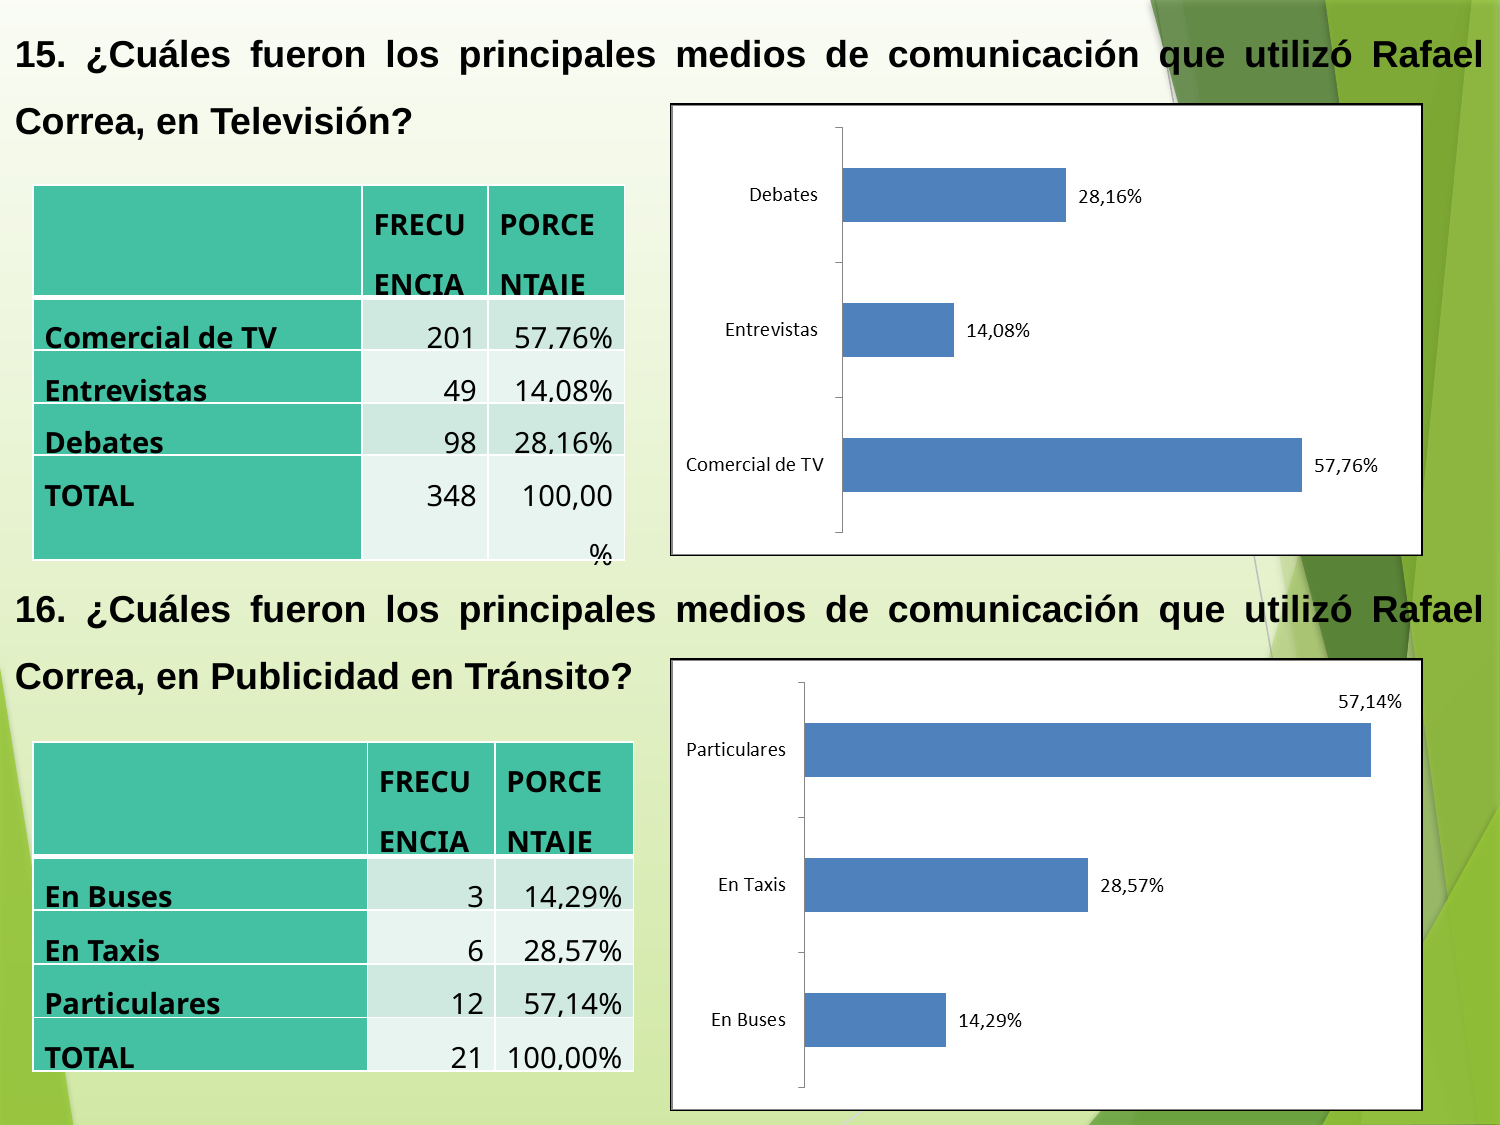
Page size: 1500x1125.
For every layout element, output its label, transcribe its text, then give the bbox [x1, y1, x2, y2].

table_header [34, 186, 361, 295]
table_header FRECUENCIA [368, 743, 494, 854]
table_header PORCENTAJE [496, 743, 633, 854]
table_cell 57,76% [489, 300, 624, 349]
picture [670, 104, 1422, 556]
table_cell 100,00% [489, 456, 624, 554]
table_cell 3 [368, 859, 494, 909]
table_cell 57,14% [496, 965, 633, 1017]
table_header PORCENTAJE [489, 186, 624, 295]
table_cell Particulares [34, 965, 367, 1017]
table_header [34, 743, 367, 854]
table_cell 201 [363, 300, 487, 349]
table_cell 12 [368, 965, 494, 1017]
text_box 15. ¿Cuáles fueron los principales medios de comunicación que utilizó Rafael Correa, en Televisión? [0, 0, 1500, 150]
table_cell 98 [363, 404, 487, 454]
picture [670, 659, 1422, 1111]
table_cell Comercial de TV [34, 300, 361, 349]
table_cell En Taxis [34, 911, 367, 963]
table_header FRECUENCIA [363, 186, 487, 295]
table_cell TOTAL [34, 1018, 367, 1070]
table_cell 14,08% [489, 351, 624, 402]
text_box 16. ¿Cuáles fueron los principales medios de comunicación que utilizó Rafael Correa, en Publicidad en Tránsito? [0, 554, 1500, 705]
table_cell Debates [34, 404, 361, 454]
table_cell 28,16% [489, 404, 624, 454]
table_cell 14,29% [496, 859, 633, 909]
table_cell En Buses [34, 859, 367, 909]
table_cell 6 [368, 911, 494, 963]
table_cell 21 [368, 1018, 494, 1070]
table_cell Entrevistas [34, 351, 361, 402]
table_cell 28,57% [496, 911, 633, 963]
table_cell TOTAL [34, 456, 361, 554]
table_cell 49 [363, 351, 487, 402]
table_cell 100,00% [496, 1018, 633, 1070]
table_cell 348 [363, 456, 487, 554]
